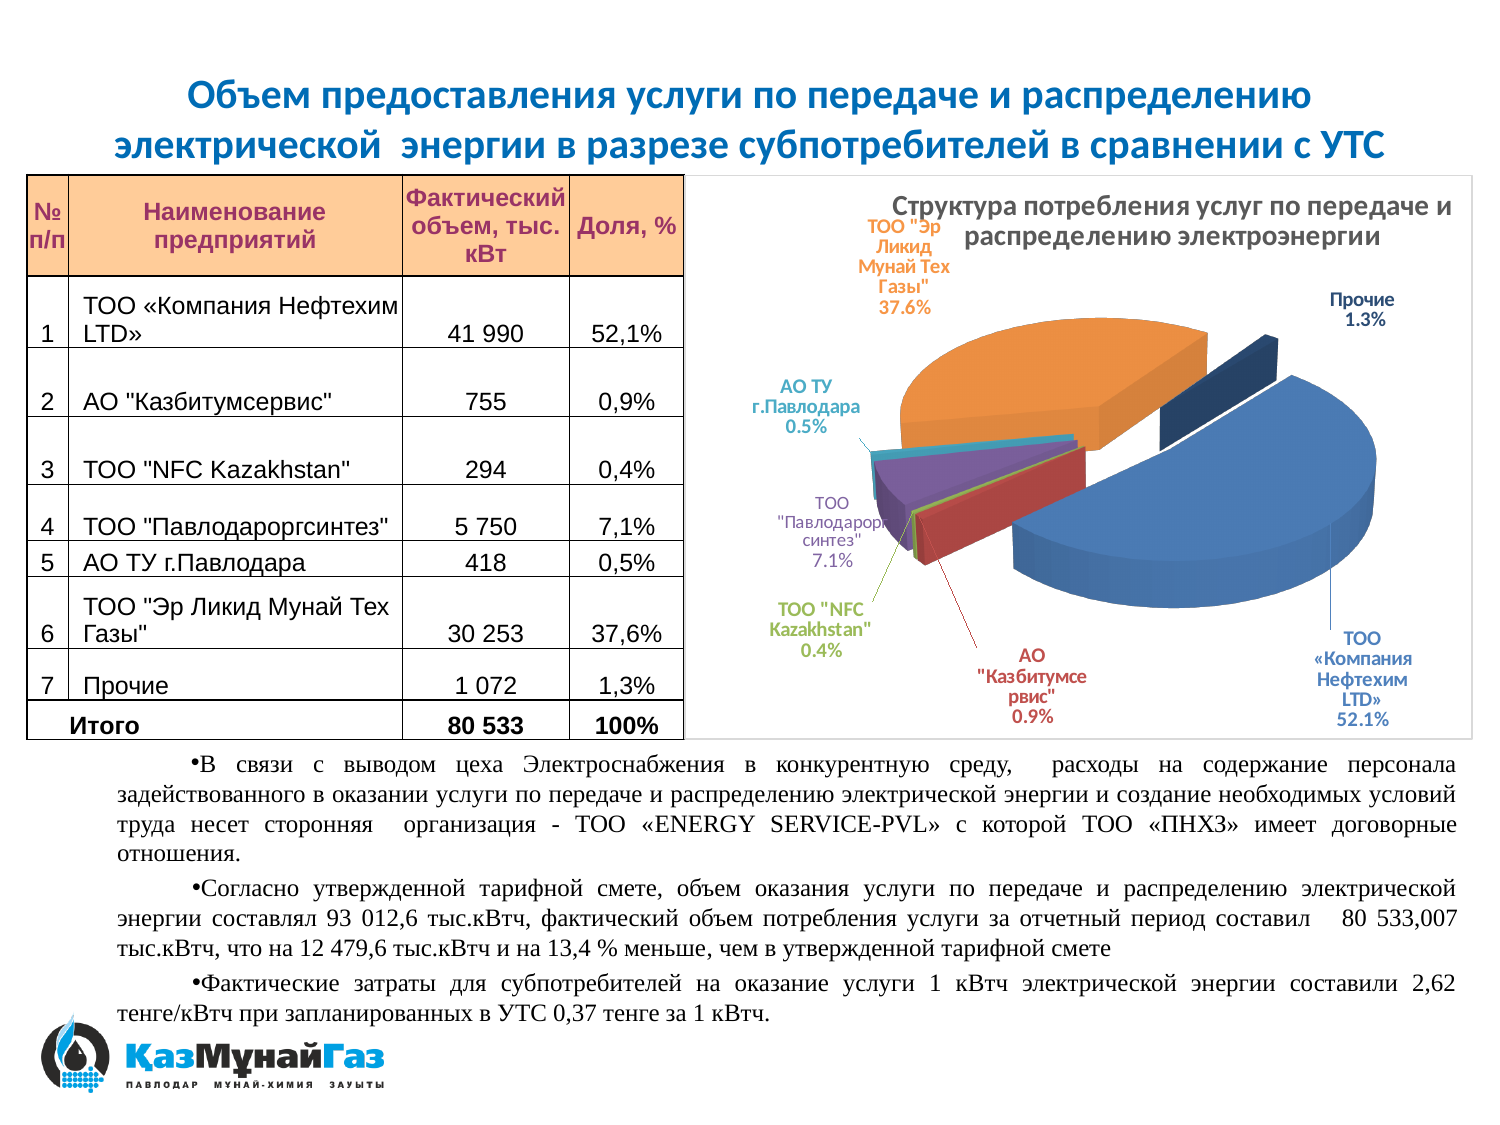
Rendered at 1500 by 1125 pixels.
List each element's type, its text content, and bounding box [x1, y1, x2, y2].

table_cell 52,1% [570, 277, 678, 347]
table_cell 755 [403, 348, 569, 416]
table_cell ТОО "Павлодароргсинтез" [69, 485, 402, 540]
table_header № п/п [28, 176, 68, 275]
table_cell 3 [28, 417, 68, 484]
table_header Доля, % [570, 176, 679, 275]
table_cell 0,9% [570, 348, 678, 416]
table_cell 1 [28, 277, 68, 347]
table_header Наименование предприятий [69, 176, 402, 275]
table_cell 1 072 [403, 649, 569, 699]
table_cell Прочие [69, 649, 402, 699]
title Объем предоставления услуги по передаче и распределению электрической энергии в разрезе субпотребителей в сравнении с УТС [75, 45, 1425, 174]
table_cell 5 750 [403, 485, 569, 540]
table_cell 294 [403, 417, 569, 484]
table_cell [28, 701, 68, 739]
table_cell 0,5% [570, 541, 678, 576]
list В связи с выводом цеха Электроснабжения в конкурентную среду, расходы на содержание персонала задействованного в оказании услуги по передаче и распределению электрической энергии и создание необходимых условий труда несет сторонняя организация - ТОО «ENERGY SERVICE-PVL» с которой ТОО «ПНХЗ» имеет договорные отношения. Согласно утвержденной тарифной смете, объем оказания услуги по передаче и распределению электрической энергии составлял 93 012,6 тыс.кВтч, фактический объем потребления услуги за отчетный период составил 80 533,007 тыс.кВтч, что на 12 479,6 тыс.кВтч и на 13,4 % меньше, чем в утвержденной тарифной смете Фактические затраты для субпотребителей на оказание услуги 1 кВтч электрической энергии составили 2,62 тенге/кВтч при запланированных в УТС 0,37 тенге за 1 кВтч. [45, 740, 1473, 1037]
table_cell АО ТУ г.Павлодара [69, 541, 402, 576]
table_cell 37,6% [570, 577, 678, 648]
table_cell 418 [403, 541, 569, 576]
table_cell 30 253 [403, 577, 569, 648]
table_cell 0,4% [570, 417, 678, 484]
table_cell Итого [68, 701, 402, 739]
table_cell 1,3% [570, 649, 678, 699]
table_header Фактический объем, тыс. кВт [403, 176, 569, 275]
picture [41, 1011, 384, 1093]
table_cell 7 [28, 649, 68, 699]
table_cell 2 [28, 348, 68, 416]
chart [683, 174, 1474, 740]
table_cell АО "Казбитумсервис" [69, 348, 402, 416]
table_cell 5 [28, 541, 68, 576]
table_cell ТОО "Эр Ликид Мунай Тех Газы" [69, 577, 402, 648]
table_cell ТОО «Компания Нефтехим LTD» [69, 277, 402, 347]
table_cell 100% [570, 701, 678, 739]
table_cell 80 533 [403, 701, 569, 739]
table_cell 41 990 [403, 277, 569, 347]
table_cell ТОО "NFC Kazakhstan" [69, 417, 402, 484]
table_cell 6 [28, 577, 68, 648]
table_cell 4 [28, 485, 68, 540]
table_cell 7,1% [570, 485, 678, 540]
